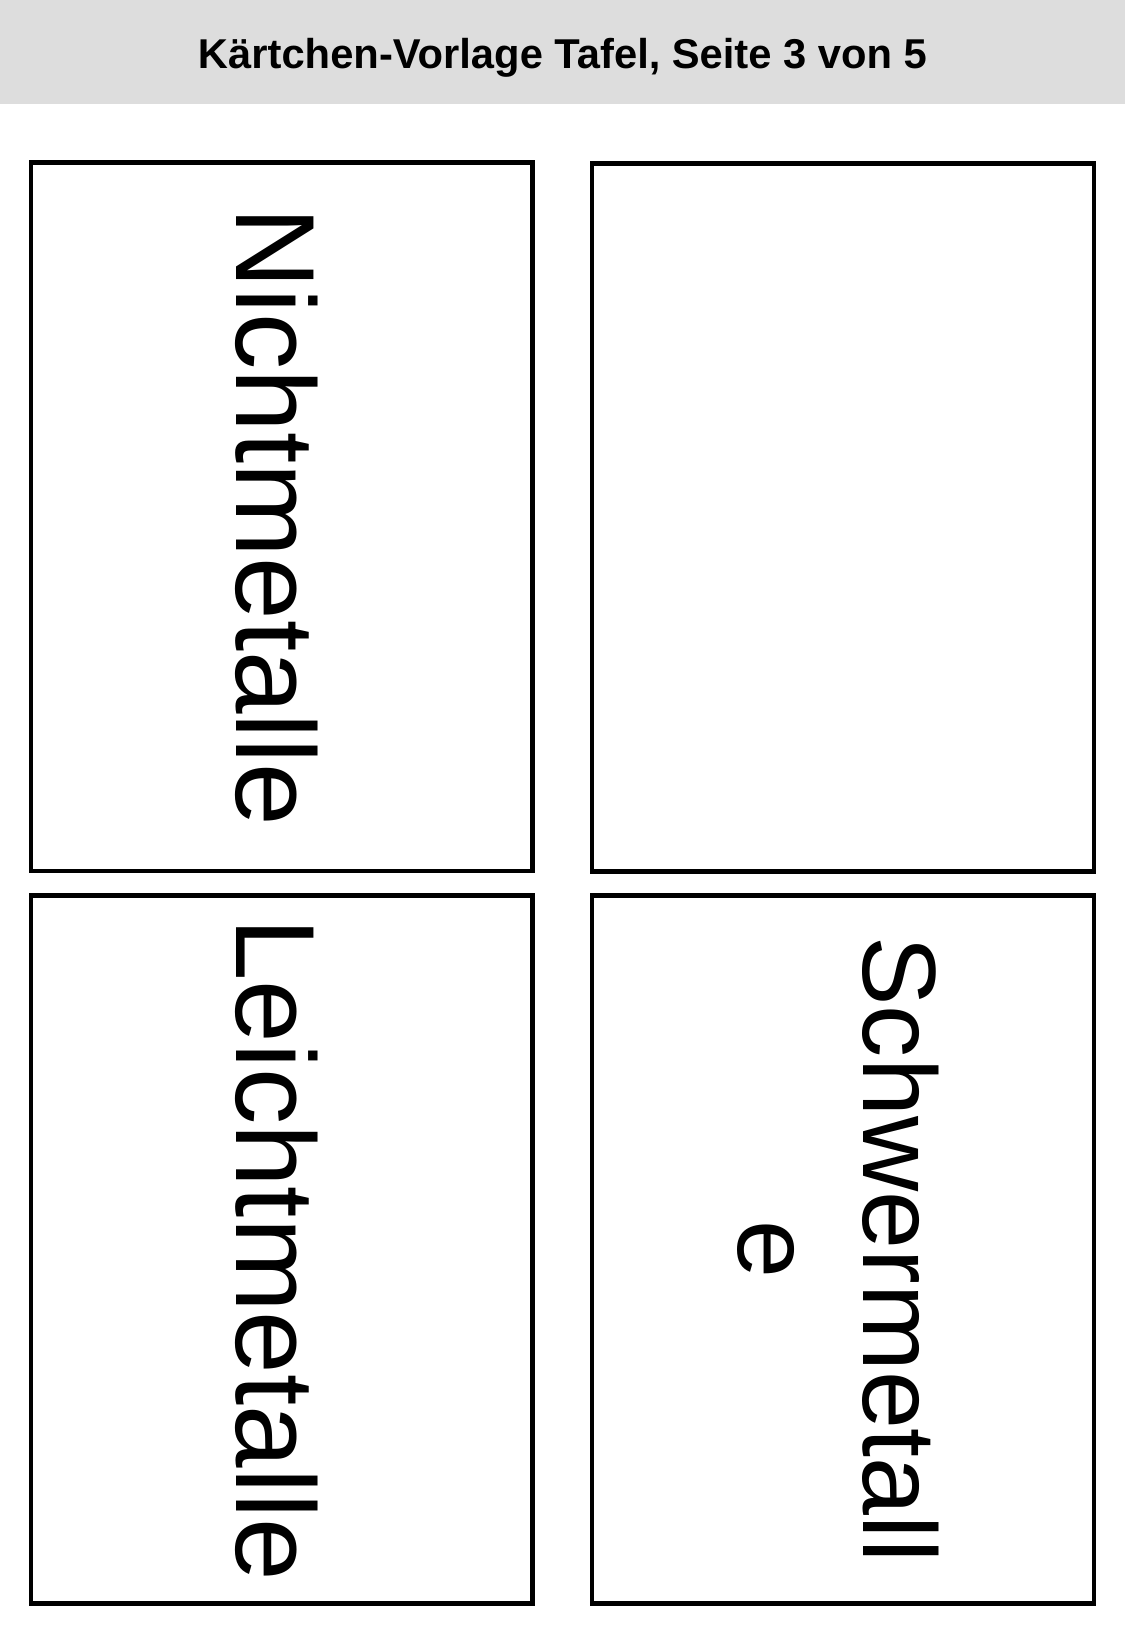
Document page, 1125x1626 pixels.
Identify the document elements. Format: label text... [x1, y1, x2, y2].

text_box Schwermetalle [592, 895, 1094, 1604]
text_box Nichtmetalle [30, 162, 533, 871]
text_box [592, 163, 1094, 872]
title Kärtchen-Vorlage Tafel, Seite 3 von 5 [0, 0, 1125, 104]
text_box Leichtmetalle [30, 895, 533, 1604]
